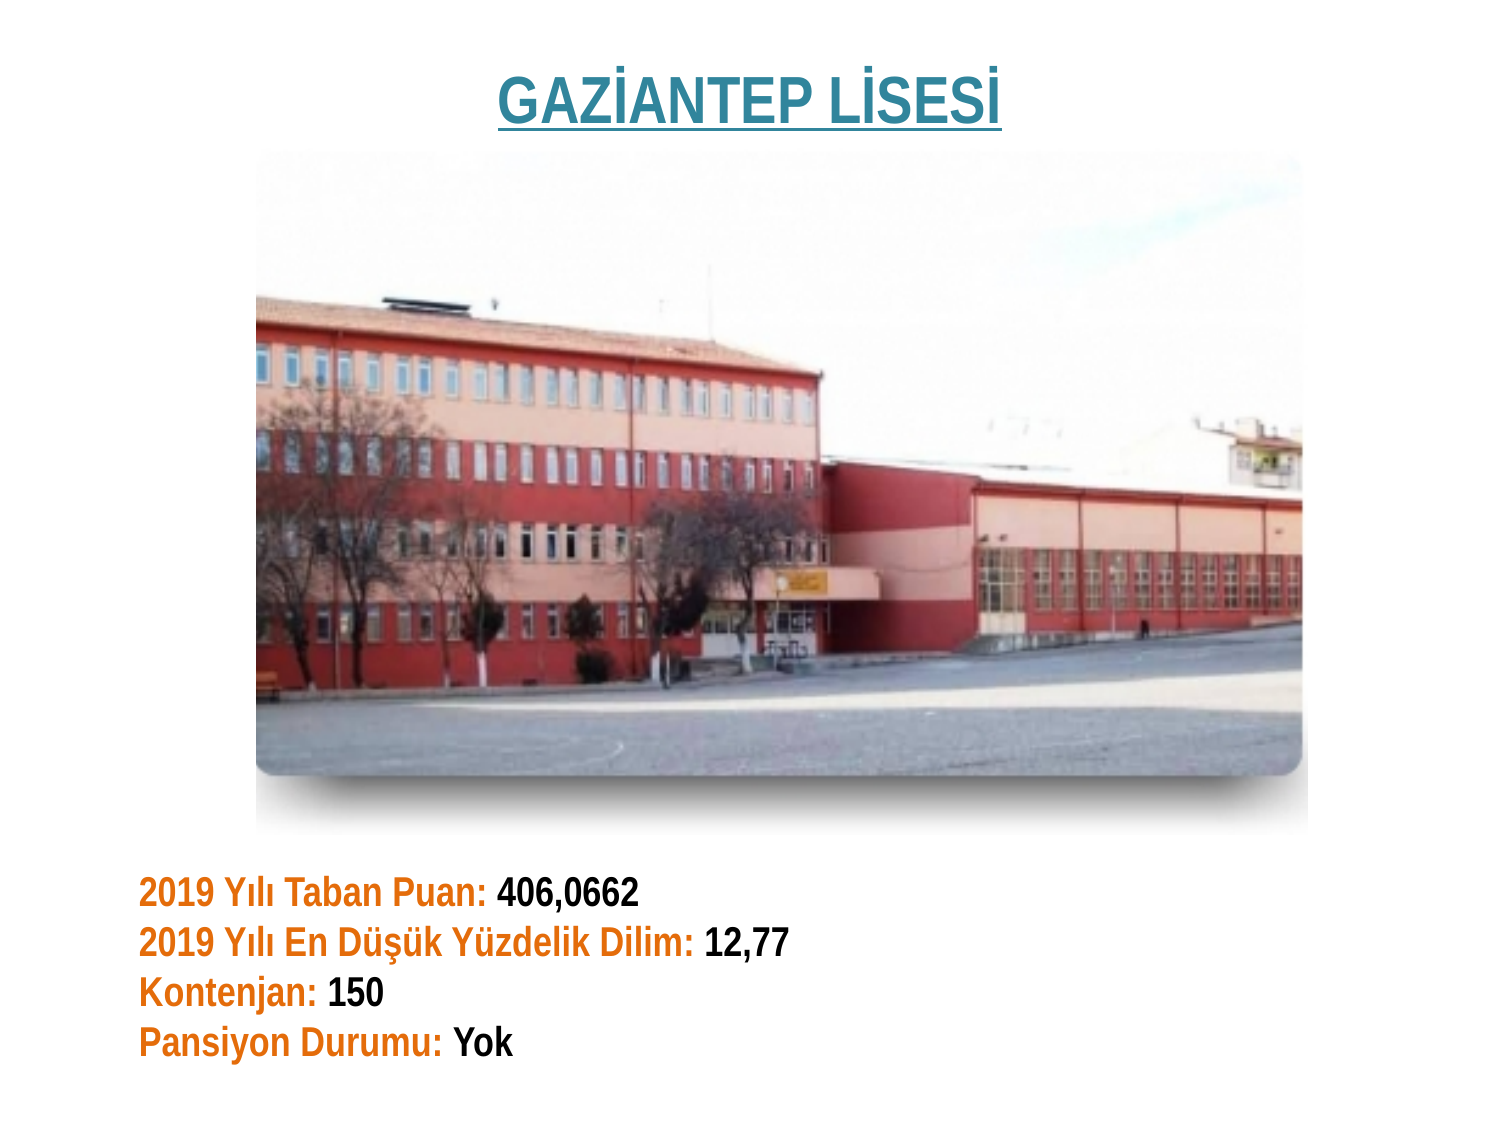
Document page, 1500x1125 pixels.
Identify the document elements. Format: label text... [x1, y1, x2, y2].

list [256, 148, 1308, 835]
text_box 2019 Yılı Taban Puan: 406,0662 2019 Yılı En Düşük Yüzdelik Dilim: 12,77 Kontenjan: 150 Pansiyon Durumu: Yok [123, 857, 1317, 1073]
title GAZİANTEP LİSESİ [75, 45, 1425, 149]
